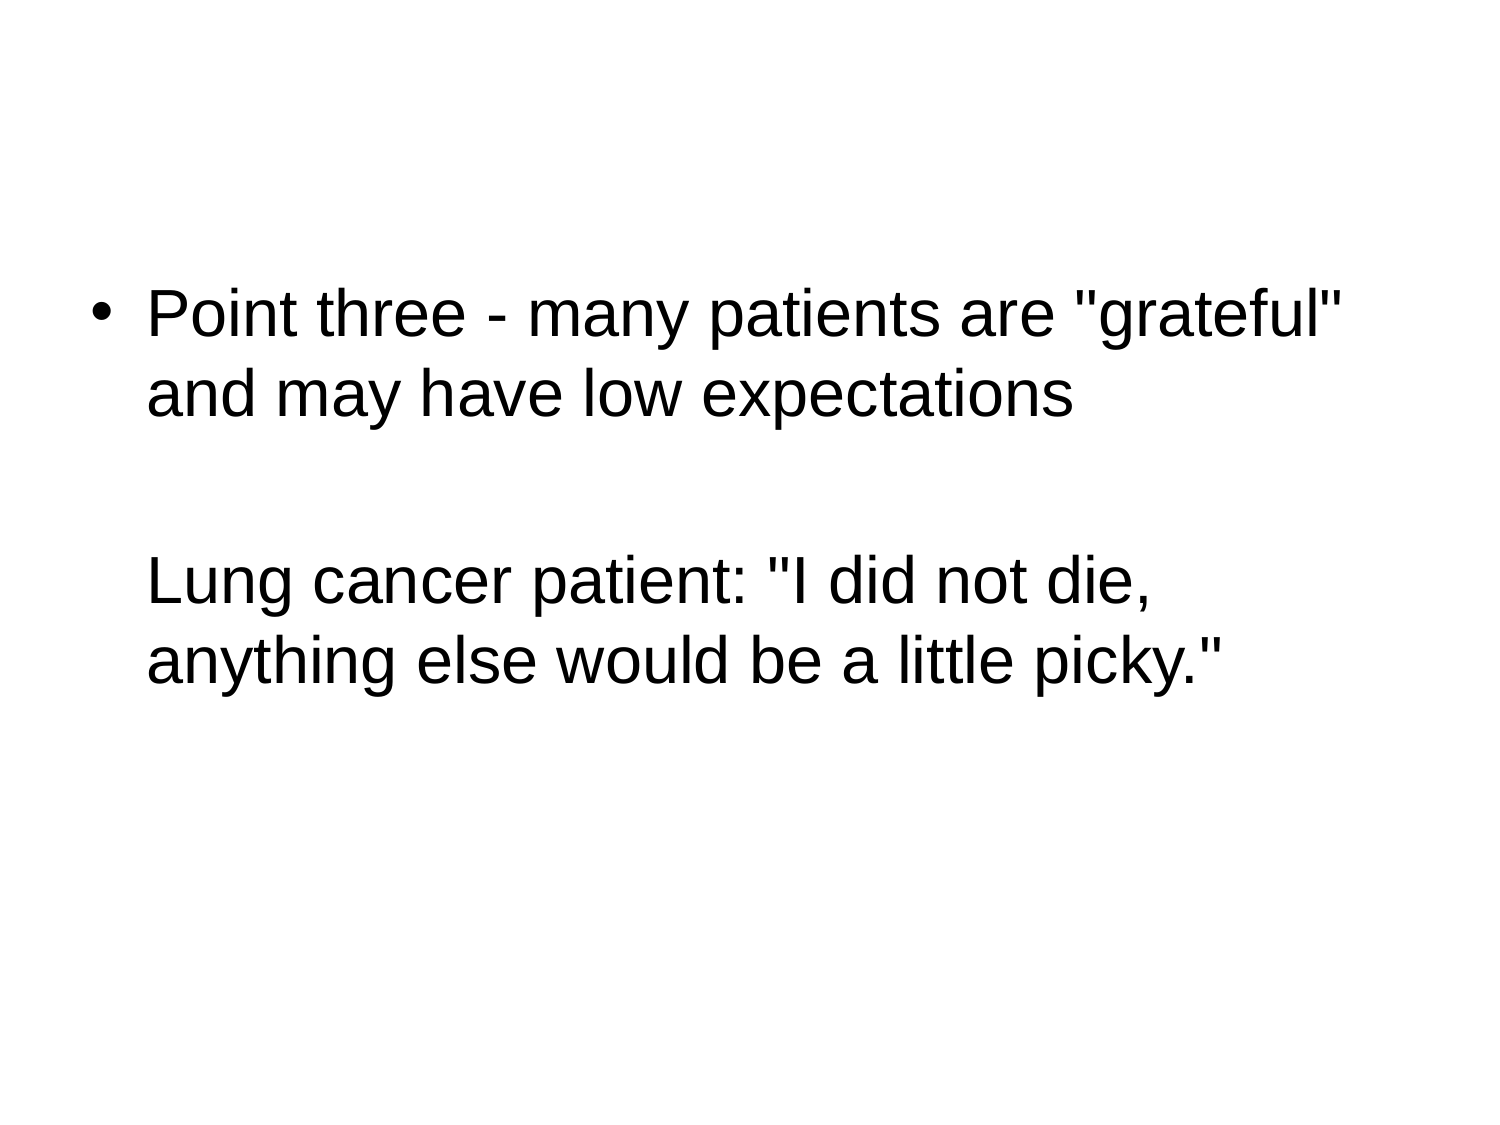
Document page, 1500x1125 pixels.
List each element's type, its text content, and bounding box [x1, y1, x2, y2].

list Point three - many patients are "grateful" and may have low expectations Lung cancer patient: "I did not die, anything else would be a little picky." [74, 262, 1426, 1006]
